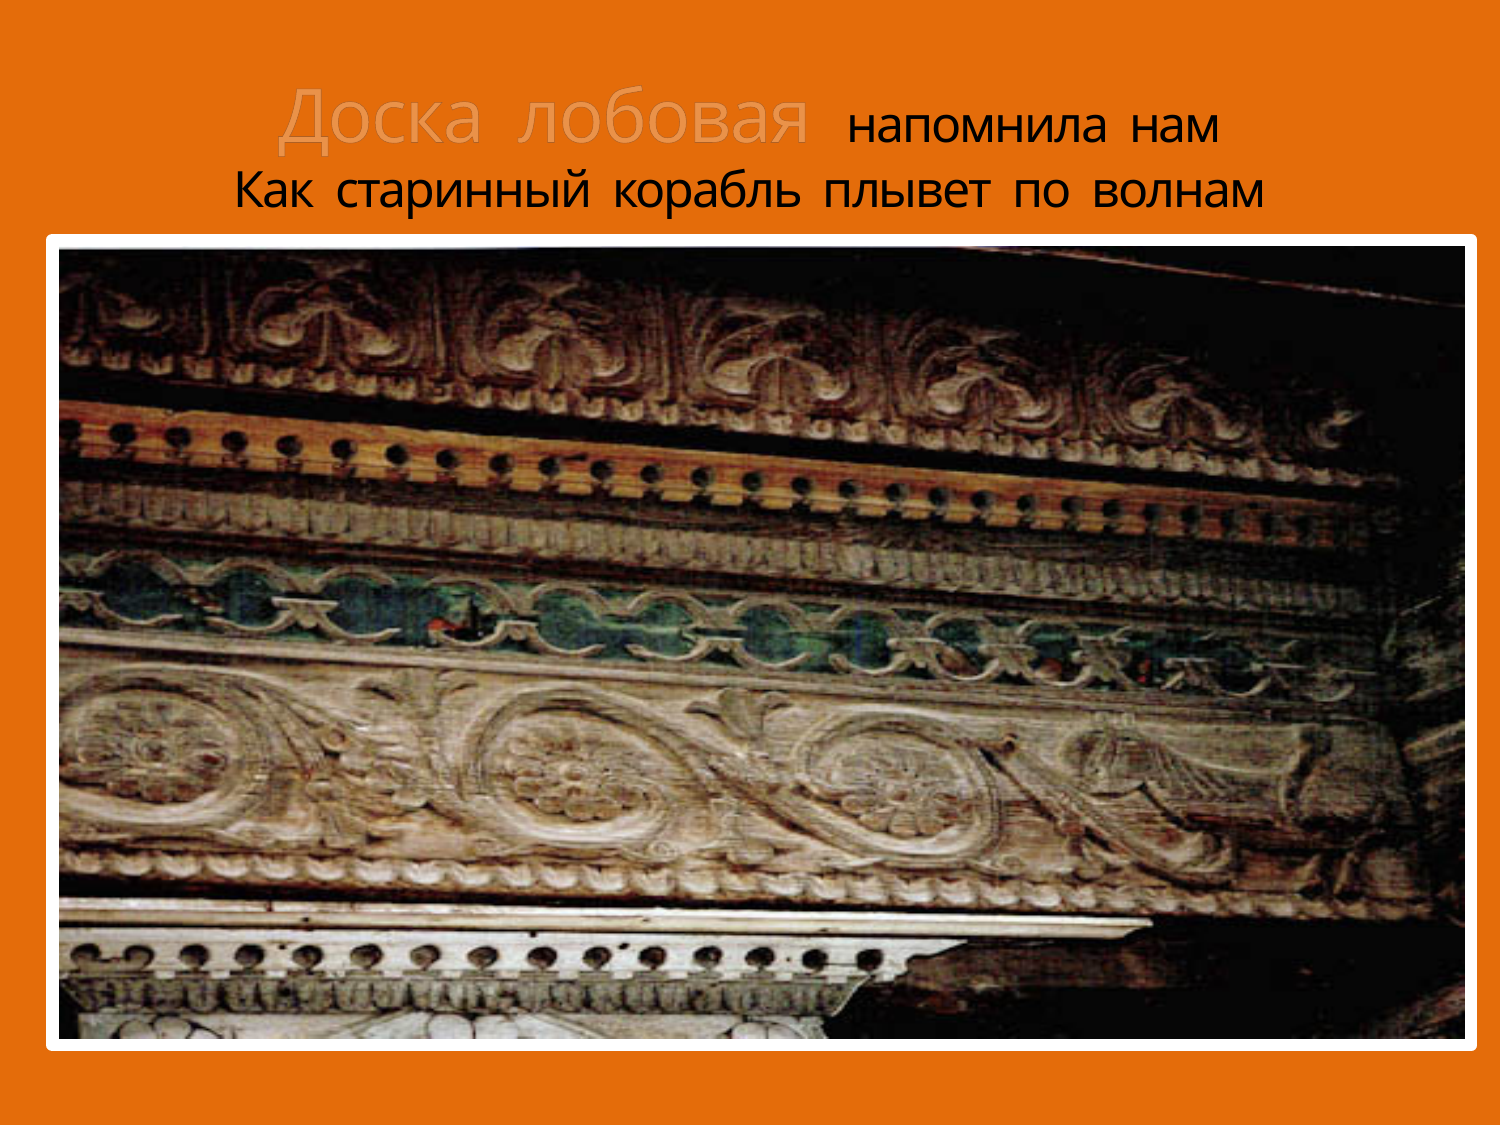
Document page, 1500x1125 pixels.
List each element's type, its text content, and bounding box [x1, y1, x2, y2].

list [58, 245, 1466, 1040]
title Доска лобовая напомнила нам Как старинный корабль плывет по волнам [74, 24, 1425, 225]
